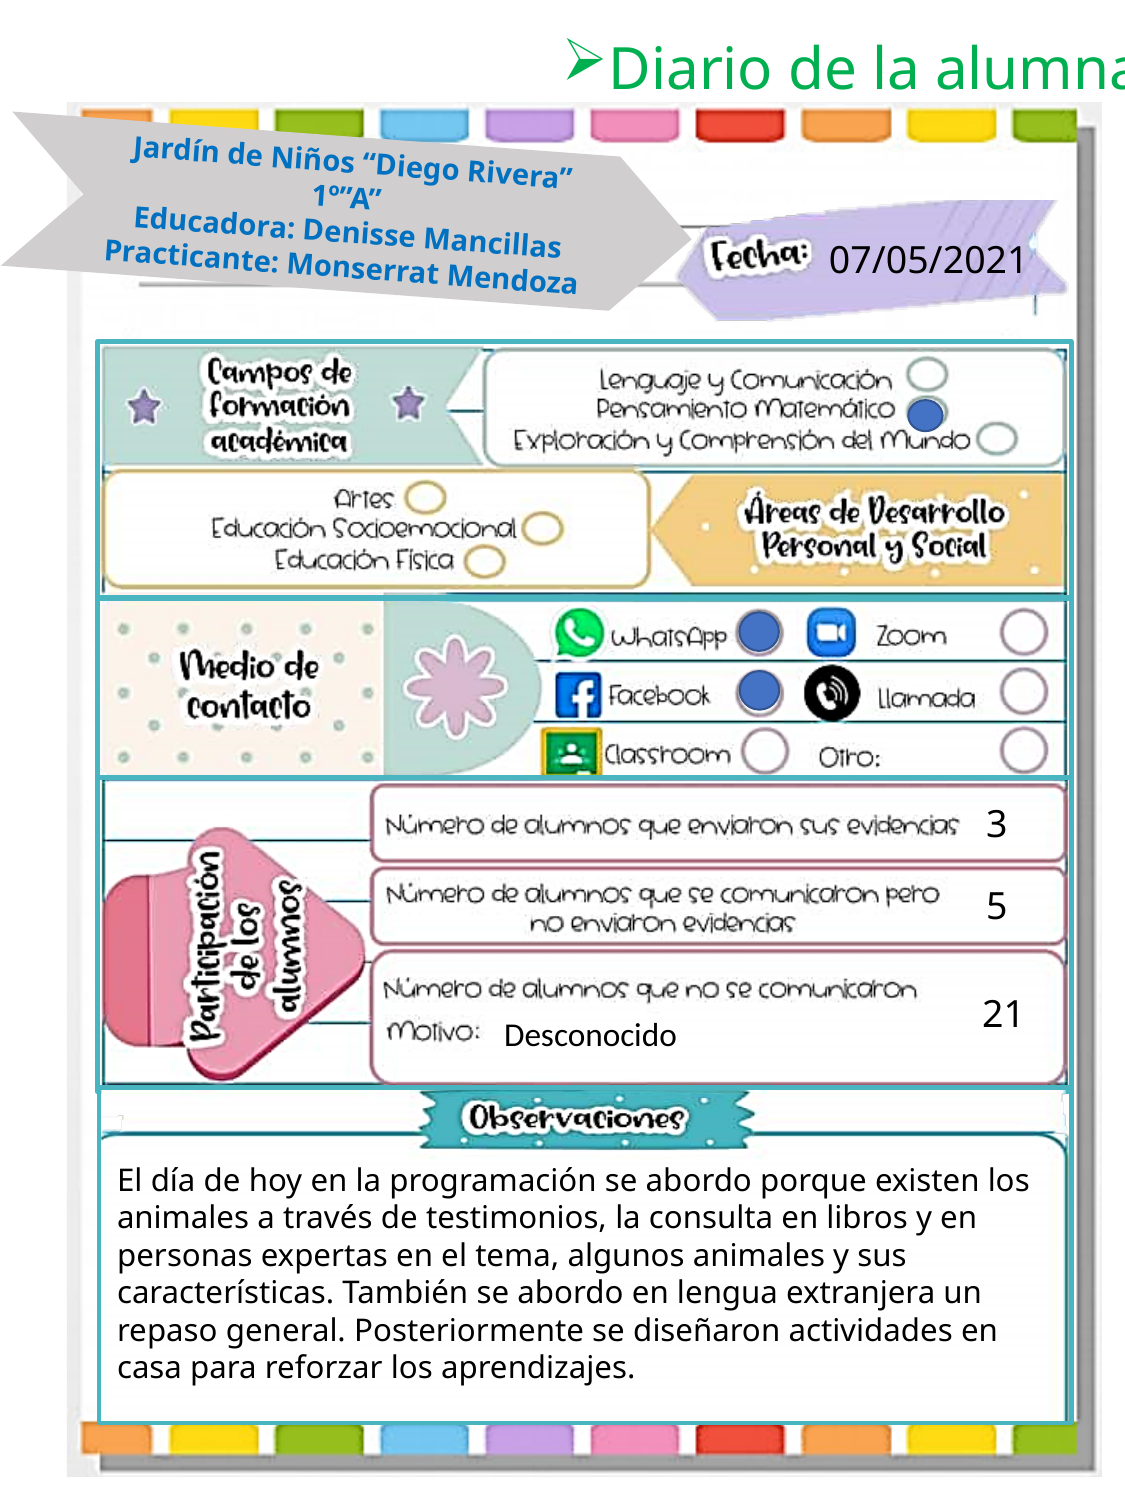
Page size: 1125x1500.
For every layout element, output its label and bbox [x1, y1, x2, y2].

text_box [5, 23, 1125, 1477]
